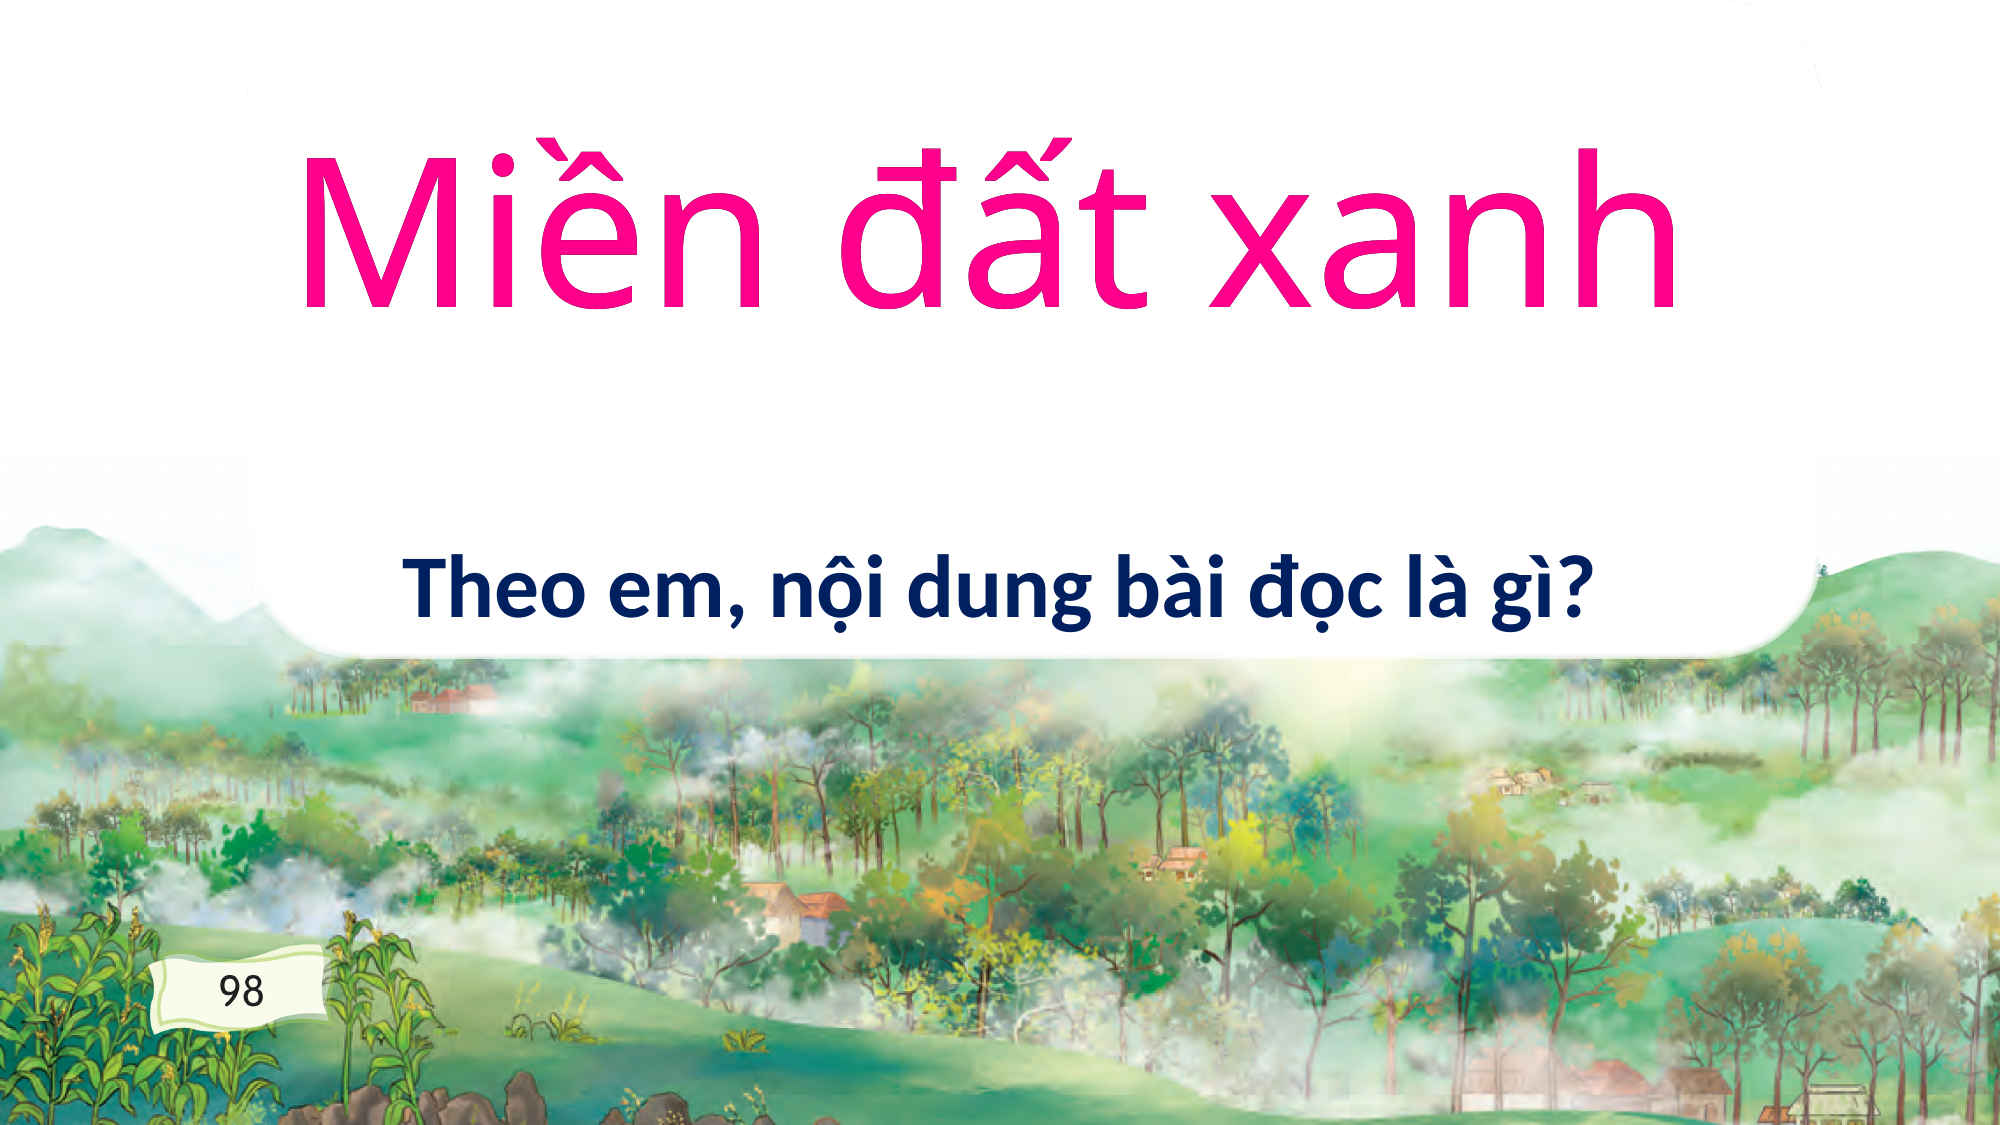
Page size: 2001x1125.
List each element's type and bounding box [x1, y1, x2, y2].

picture [0, 450, 2000, 1125]
text_box [224, 91, 1754, 360]
text_box [253, 6, 1818, 450]
